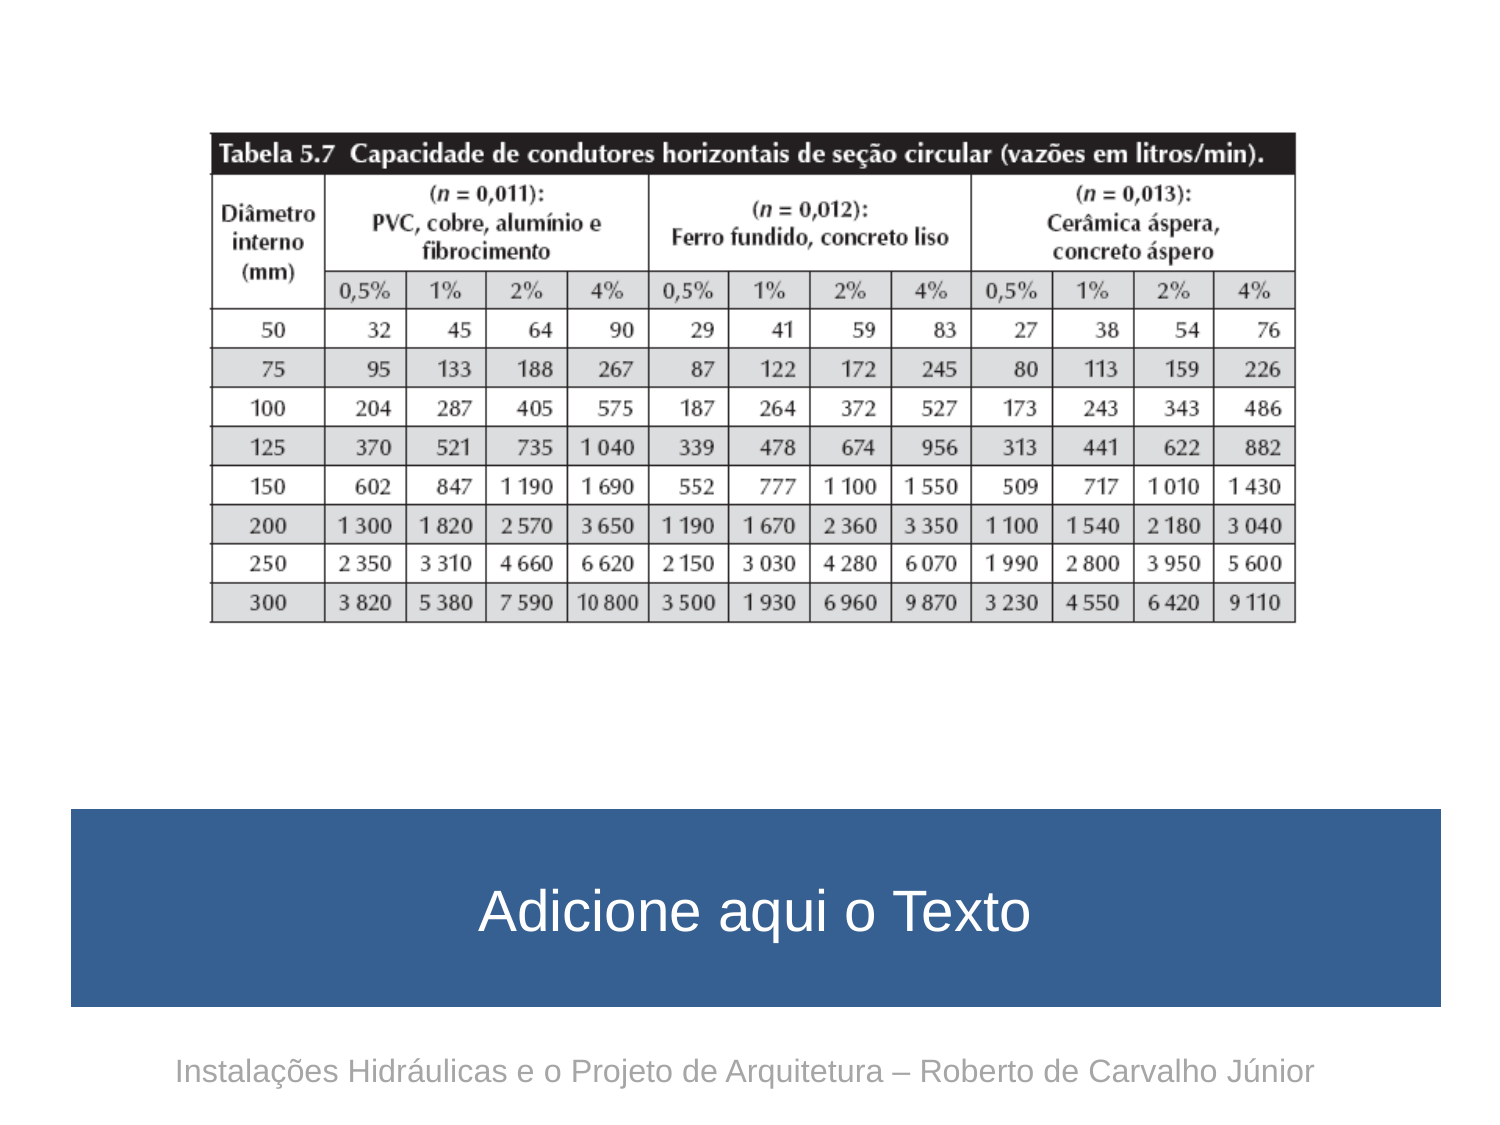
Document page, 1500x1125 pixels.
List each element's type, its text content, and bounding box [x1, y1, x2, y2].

picture [196, 125, 1304, 631]
footer Instalações Hidráulicas e o Projeto de Arquitetura – Roberto de Carvalho Júnior [0, 1042, 1500, 1103]
text_box Adicione aqui o Texto [70, 808, 1442, 1008]
